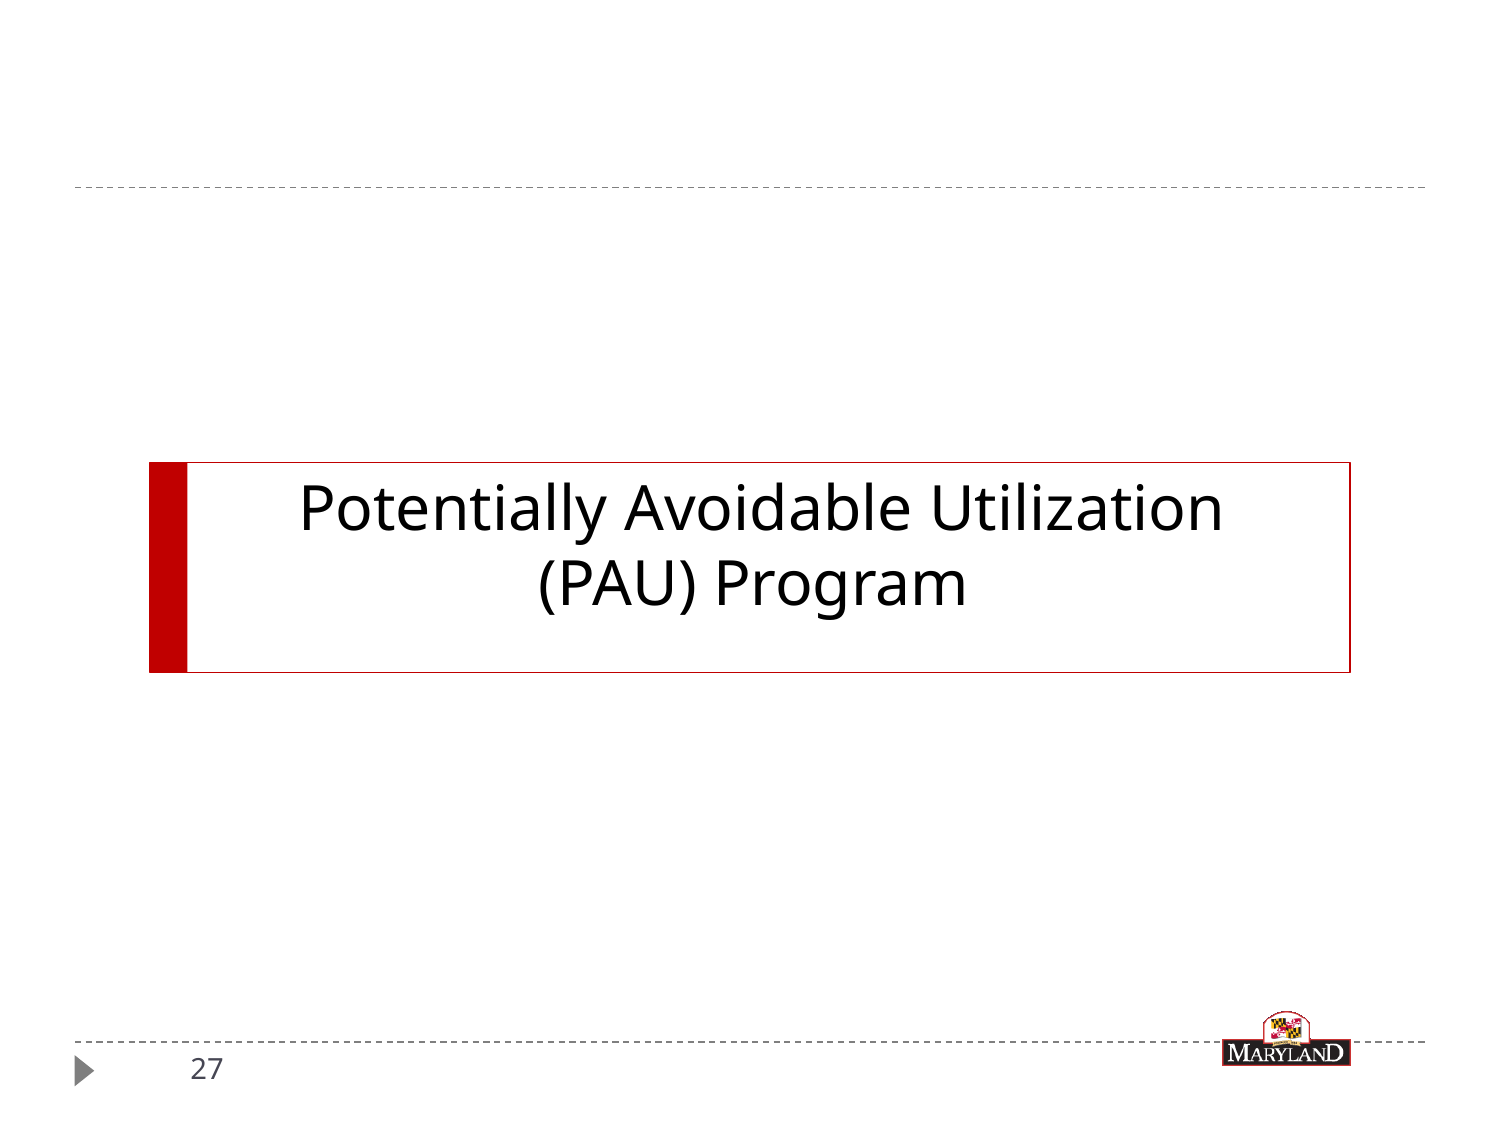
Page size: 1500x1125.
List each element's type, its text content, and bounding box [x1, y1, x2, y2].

picture [1212, 1003, 1361, 1072]
slide_number 27 [175, 1042, 425, 1103]
title Potentially Avoidable Utilization (PAU) Program [200, 460, 1325, 707]
